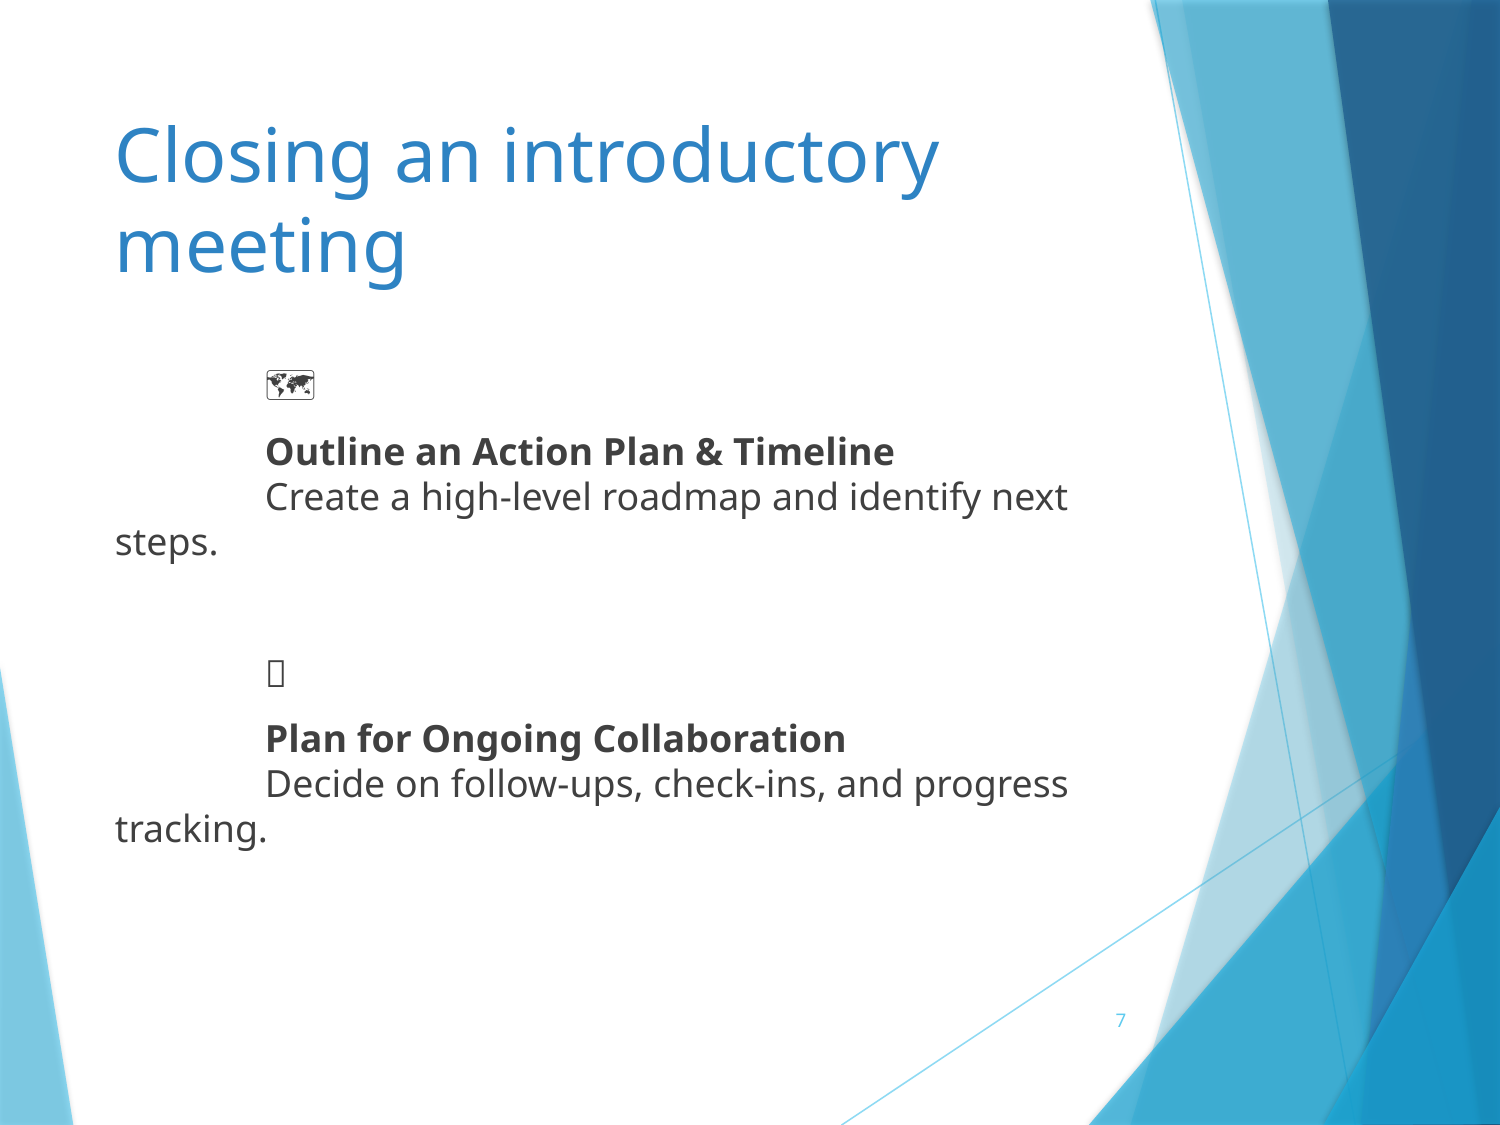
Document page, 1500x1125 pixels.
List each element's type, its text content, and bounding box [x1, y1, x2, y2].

list 🗺️ Outline an Action Plan & Timeline Create a high-level roadmap and identify next steps. 🔄 Plan for Ongoing Collaboration Decide on follow-ups, check-ins, and progress tracking. [99, 354, 1142, 845]
slide_number 7 [1057, 991, 1142, 1051]
title Closing an introductory meeting [99, 99, 1142, 317]
